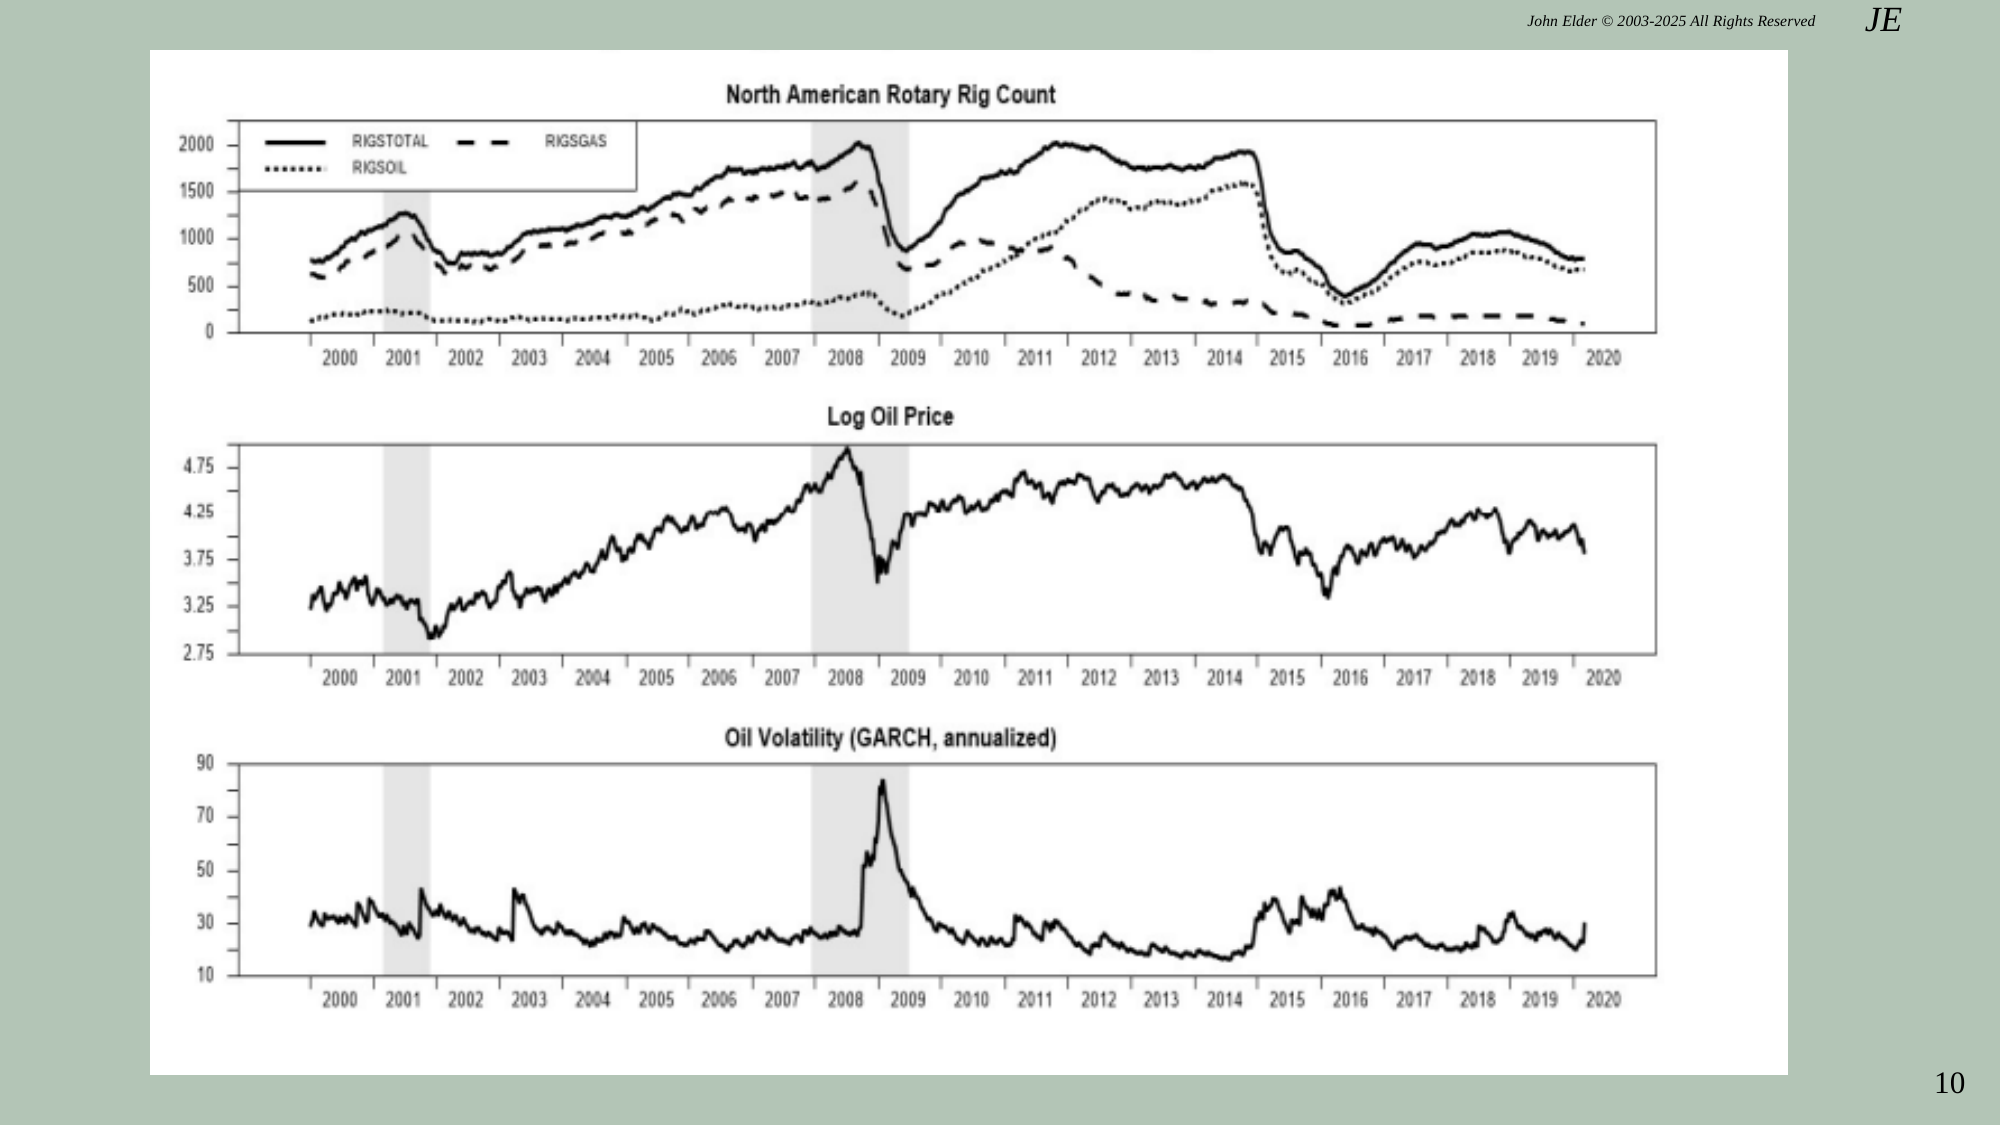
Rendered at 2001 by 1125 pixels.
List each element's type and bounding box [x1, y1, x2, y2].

picture [149, 49, 1789, 1076]
